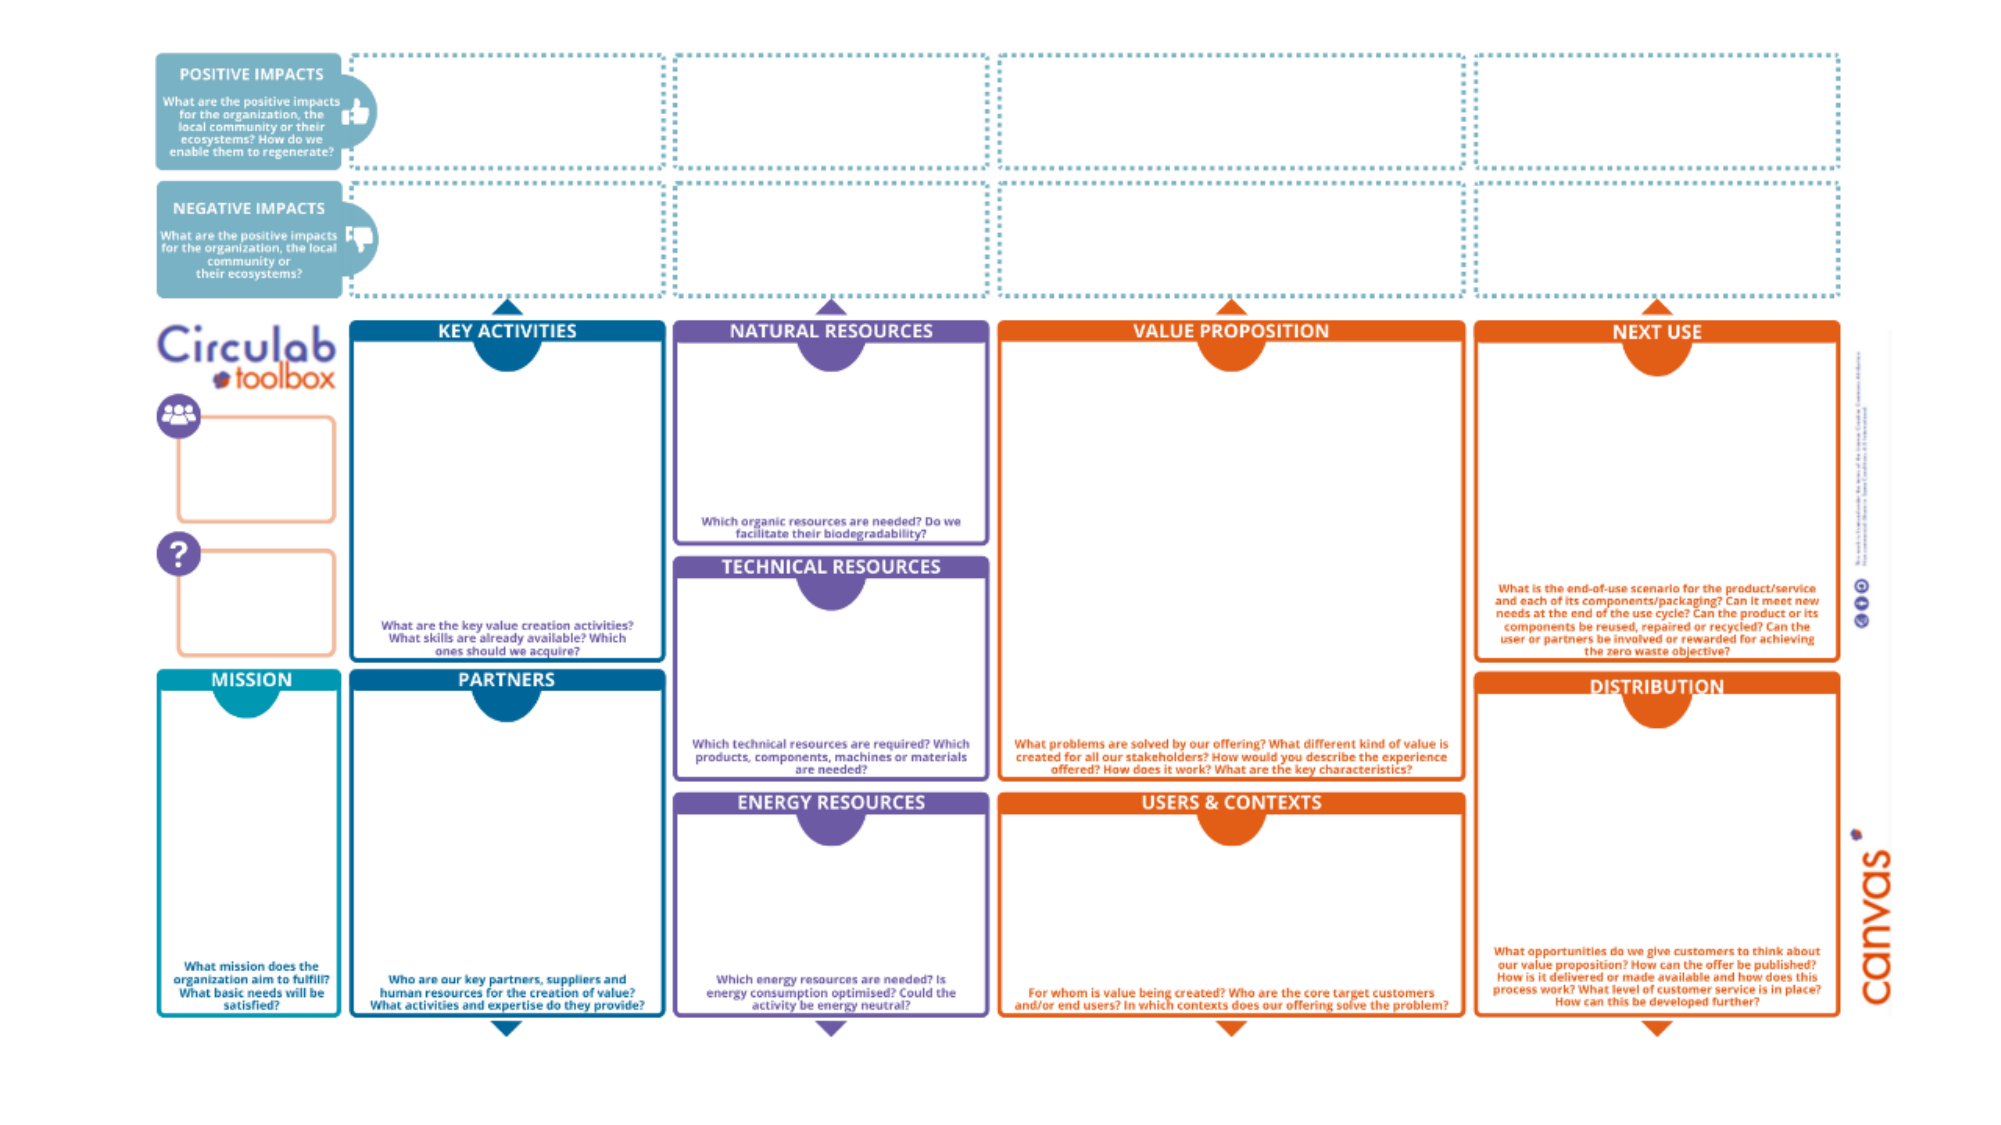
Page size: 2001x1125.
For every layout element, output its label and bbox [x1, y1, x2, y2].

picture [143, 0, 1908, 1125]
